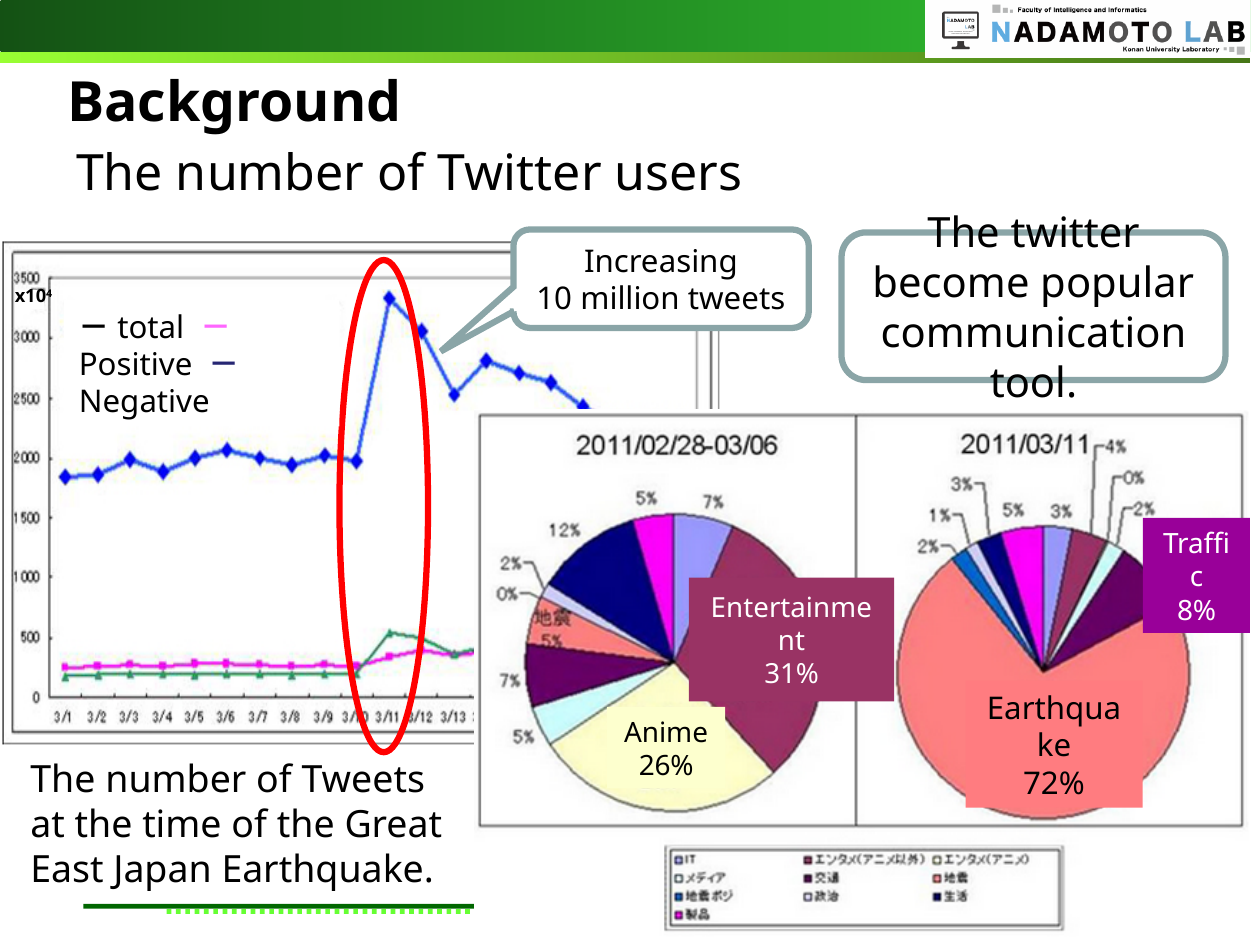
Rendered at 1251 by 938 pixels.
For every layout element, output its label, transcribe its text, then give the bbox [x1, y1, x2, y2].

picture [0, 240, 1250, 938]
text_box The twitter become popular communication tool. [840, 231, 1227, 382]
text_box The number of Twitter users [61, 133, 758, 208]
text_box Increasing 10 million tweets [513, 228, 810, 329]
text_box Background [52, 62, 1125, 136]
text_box The number of Tweets at the time of the Great East Japan Earthquake. [15, 753, 474, 898]
